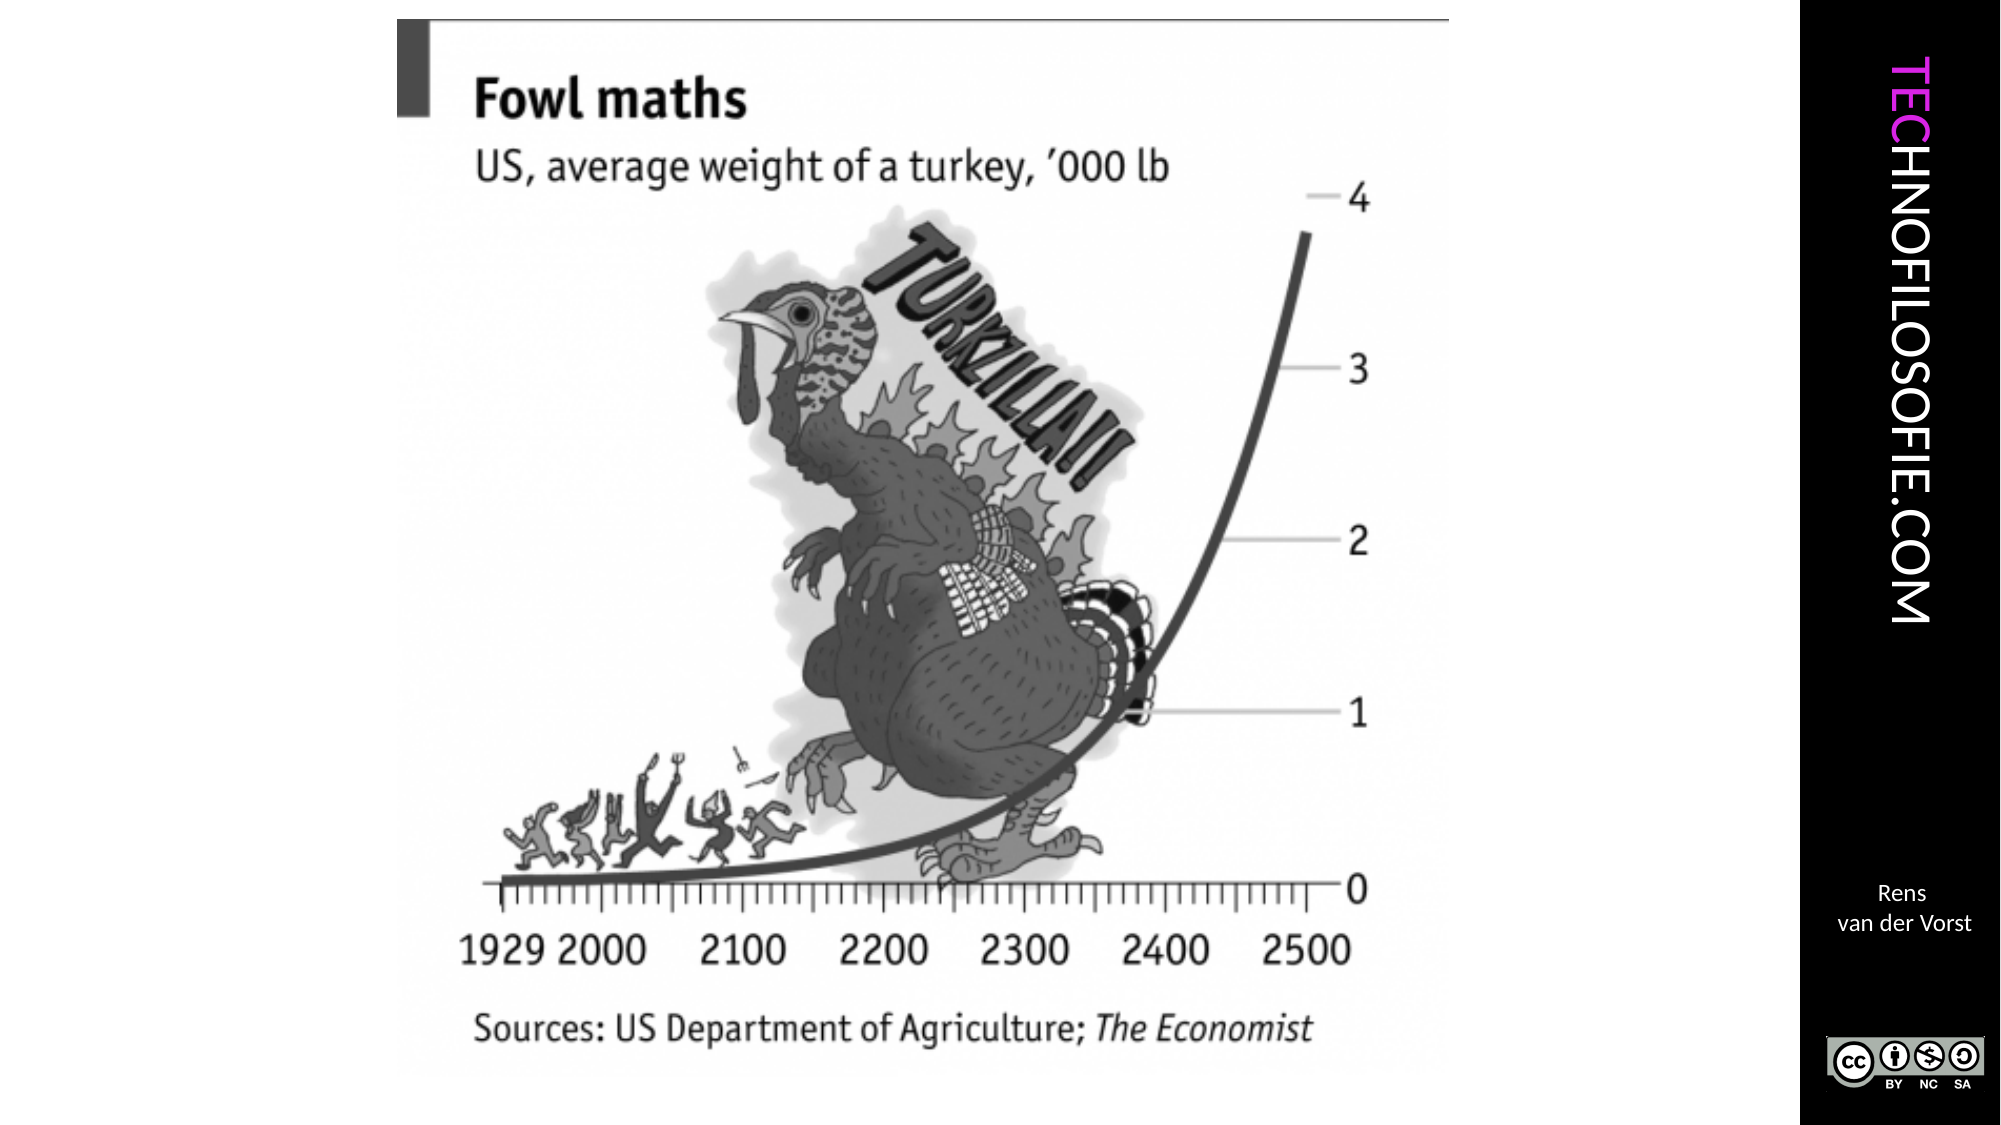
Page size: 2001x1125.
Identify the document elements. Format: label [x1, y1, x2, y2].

picture [397, 18, 1450, 1077]
picture [1800, 0, 2001, 1125]
